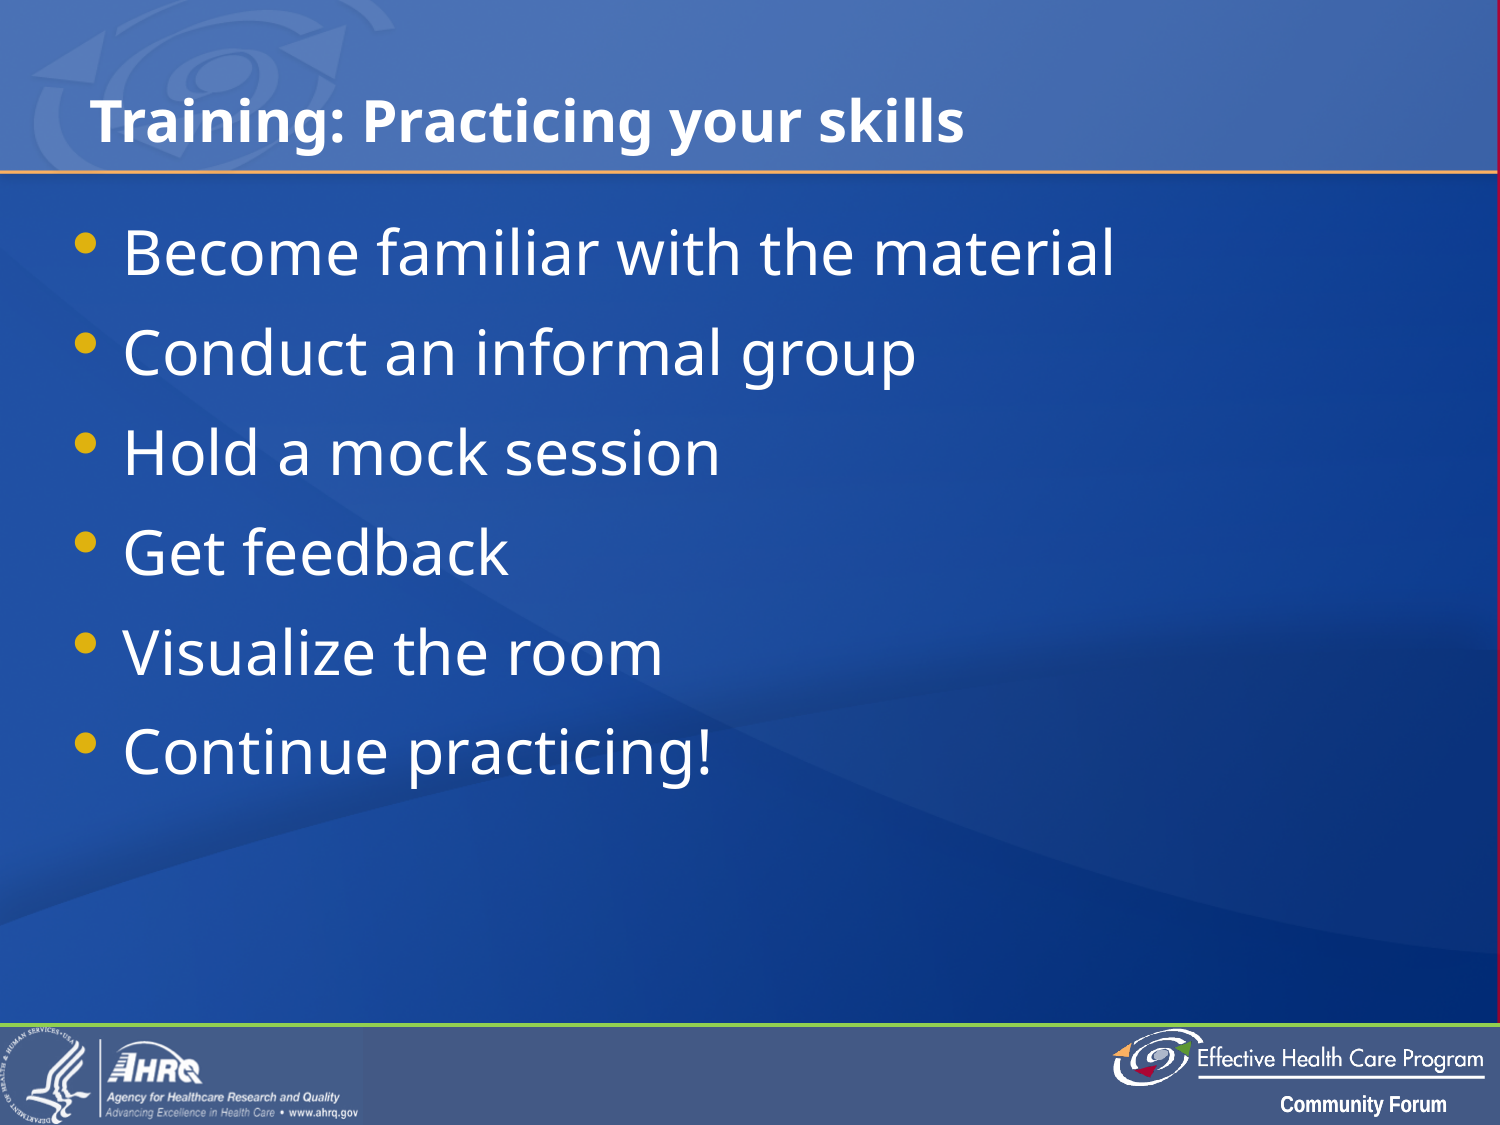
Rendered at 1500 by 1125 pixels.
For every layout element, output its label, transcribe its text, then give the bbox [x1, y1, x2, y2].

list Become familiar with the material Conduct an informal group Hold a mock session Get feedback Visualize the room Continue practicing! [75, 213, 1425, 1005]
picture [0, 0, 1500, 1023]
title Training: Practicing your skills [75, 21, 1425, 163]
picture [1112, 1028, 1485, 1086]
